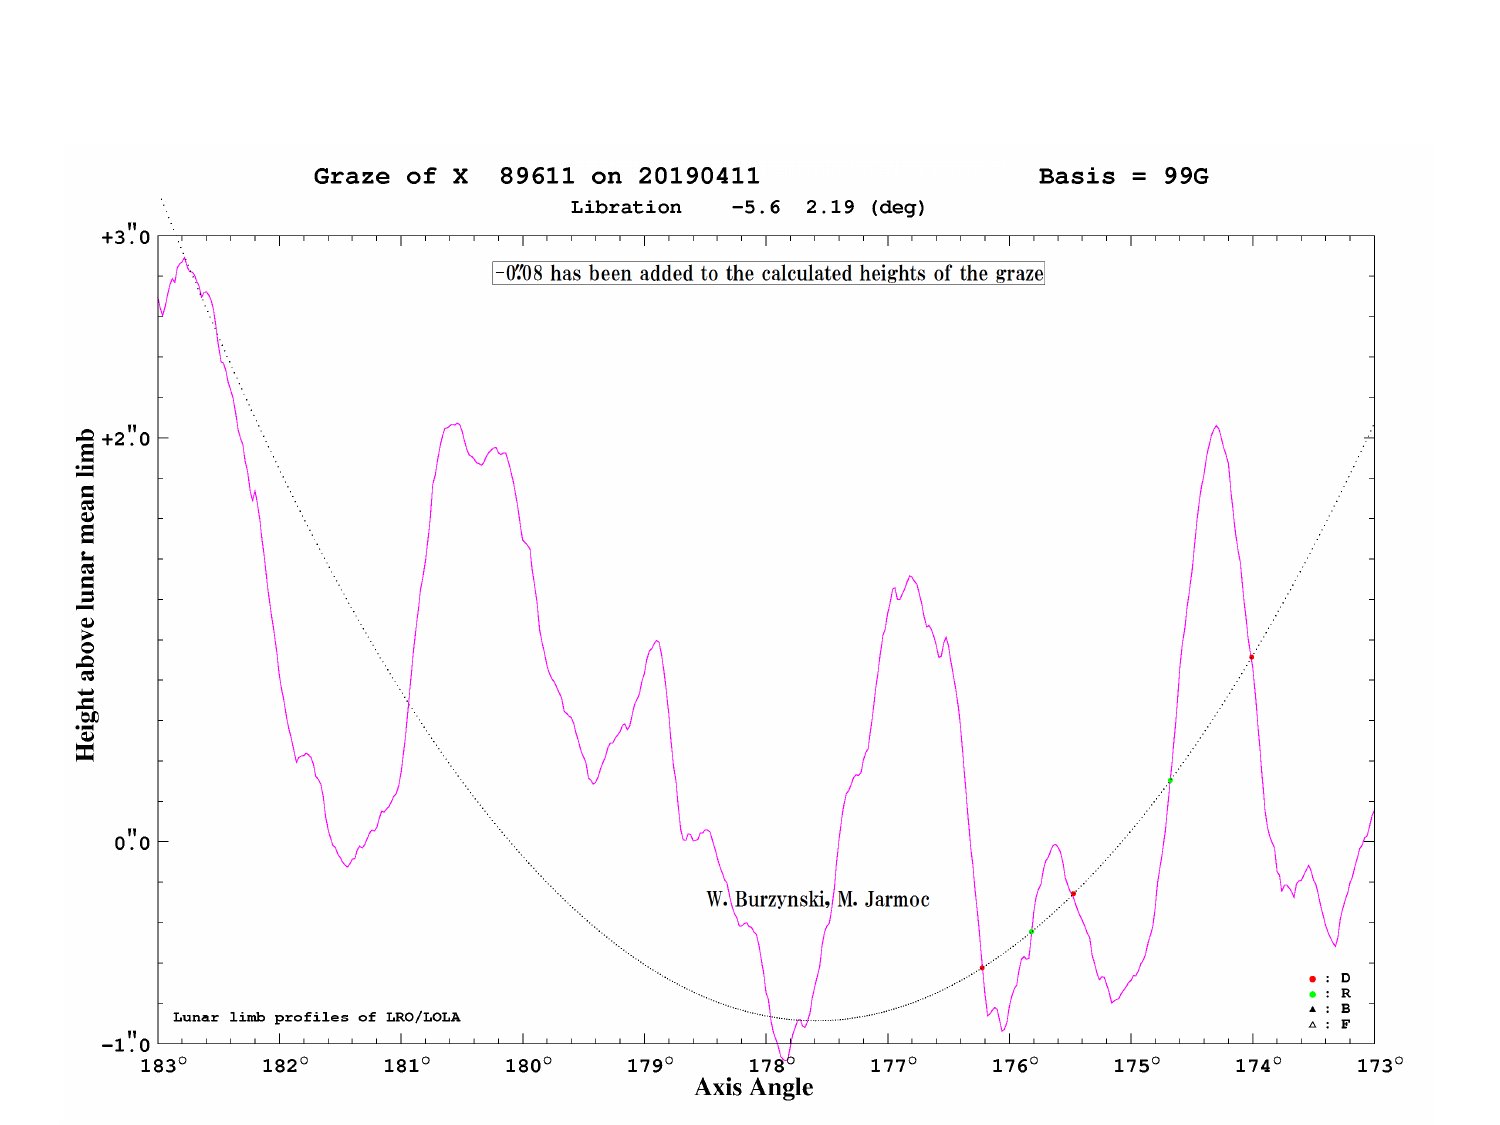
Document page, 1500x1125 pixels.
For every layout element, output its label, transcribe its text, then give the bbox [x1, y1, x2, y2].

picture [58, 144, 1434, 1125]
title Graze of XZ 89611 – the faintest world graze ? [0, 140, 1500, 293]
